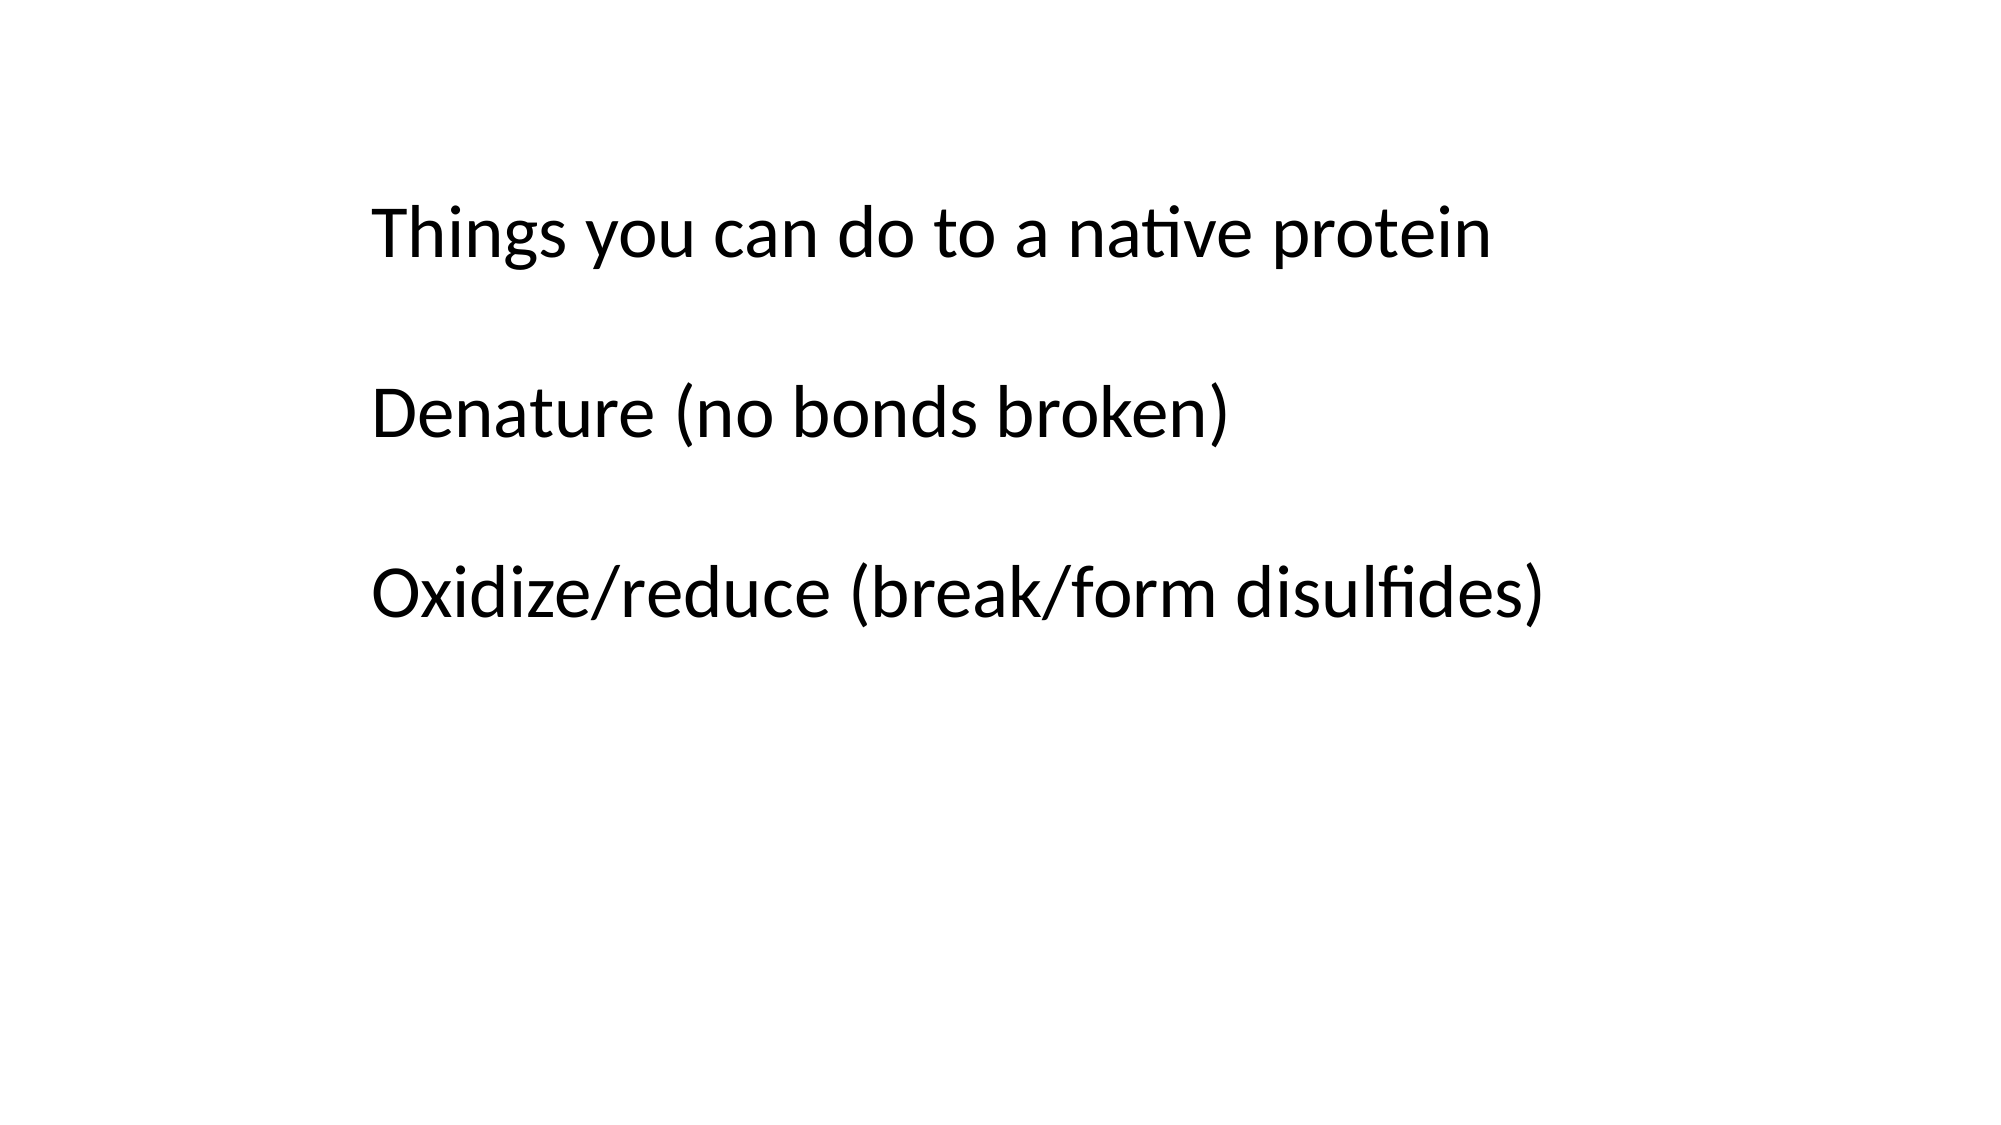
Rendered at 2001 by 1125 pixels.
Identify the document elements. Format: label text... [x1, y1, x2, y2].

text_box Things you can do to a native protein Denature (no bonds broken) Oxidize/reduce (break/form disulfides) [356, 174, 1575, 640]
